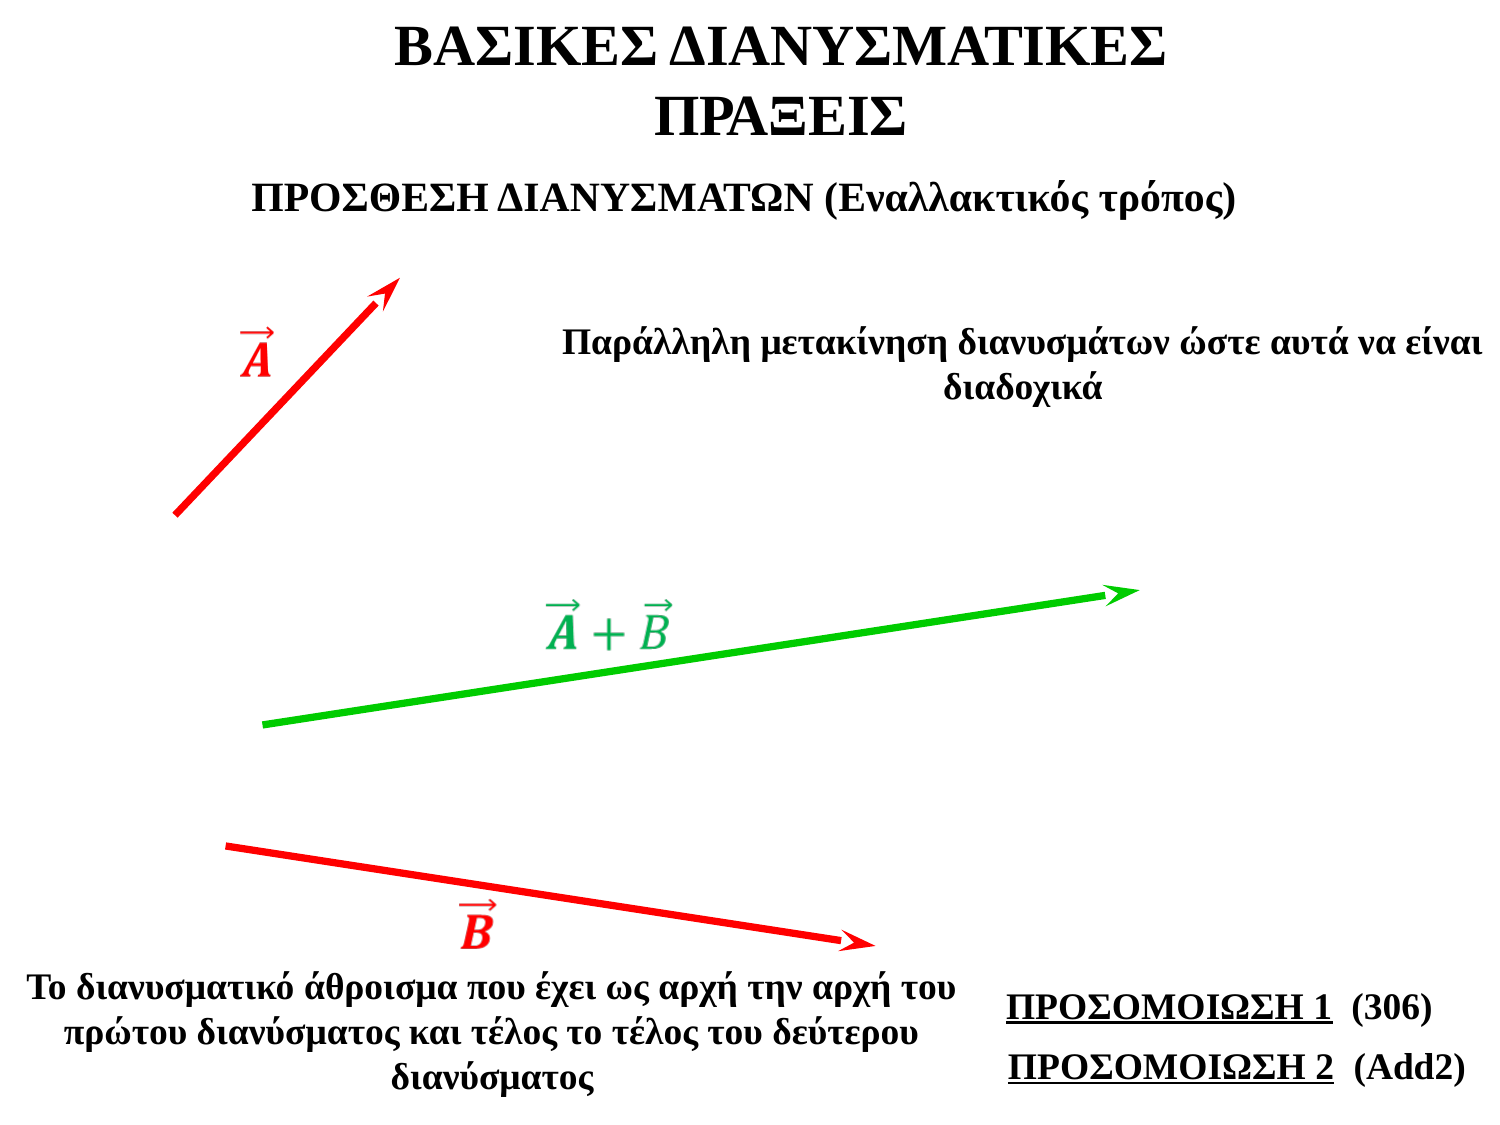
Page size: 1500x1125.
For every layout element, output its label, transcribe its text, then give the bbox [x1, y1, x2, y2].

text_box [225, 845, 876, 968]
text_box ΠΡΟΣΟΜΟΙΩΣΗ 1 (306) [986, 974, 1488, 1034]
text_box Παράλληλη μετακίνηση διανυσμάτων ώστε αυτά να είναι διαδοχικά [529, 309, 1500, 415]
text_box ΠΡΟΣΟΜΟΙΩΣΗ 2 (Add2) [986, 1034, 1488, 1095]
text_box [262, 585, 1140, 726]
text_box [174, 277, 401, 516]
text_box Το διανυσματικό άθροισμα που έχει ως αρχή την αρχή του πρώτου διανύσματος και τέλος το τέλος του δεύτερου διανύσματος [0, 954, 986, 1105]
text_box ΠΡΟΣΘΕΣΗ ΔΙΑΝΥΣΜΑΤΩΝ (Εναλλακτικός τρόπος) [0, 162, 1488, 228]
text_box ΒΑΣΙΚΕΣ ΔΙΑΝΥΣΜΑΤΙΚΕΣ ΠΡΑΞΕΙΣ [287, 0, 1275, 155]
